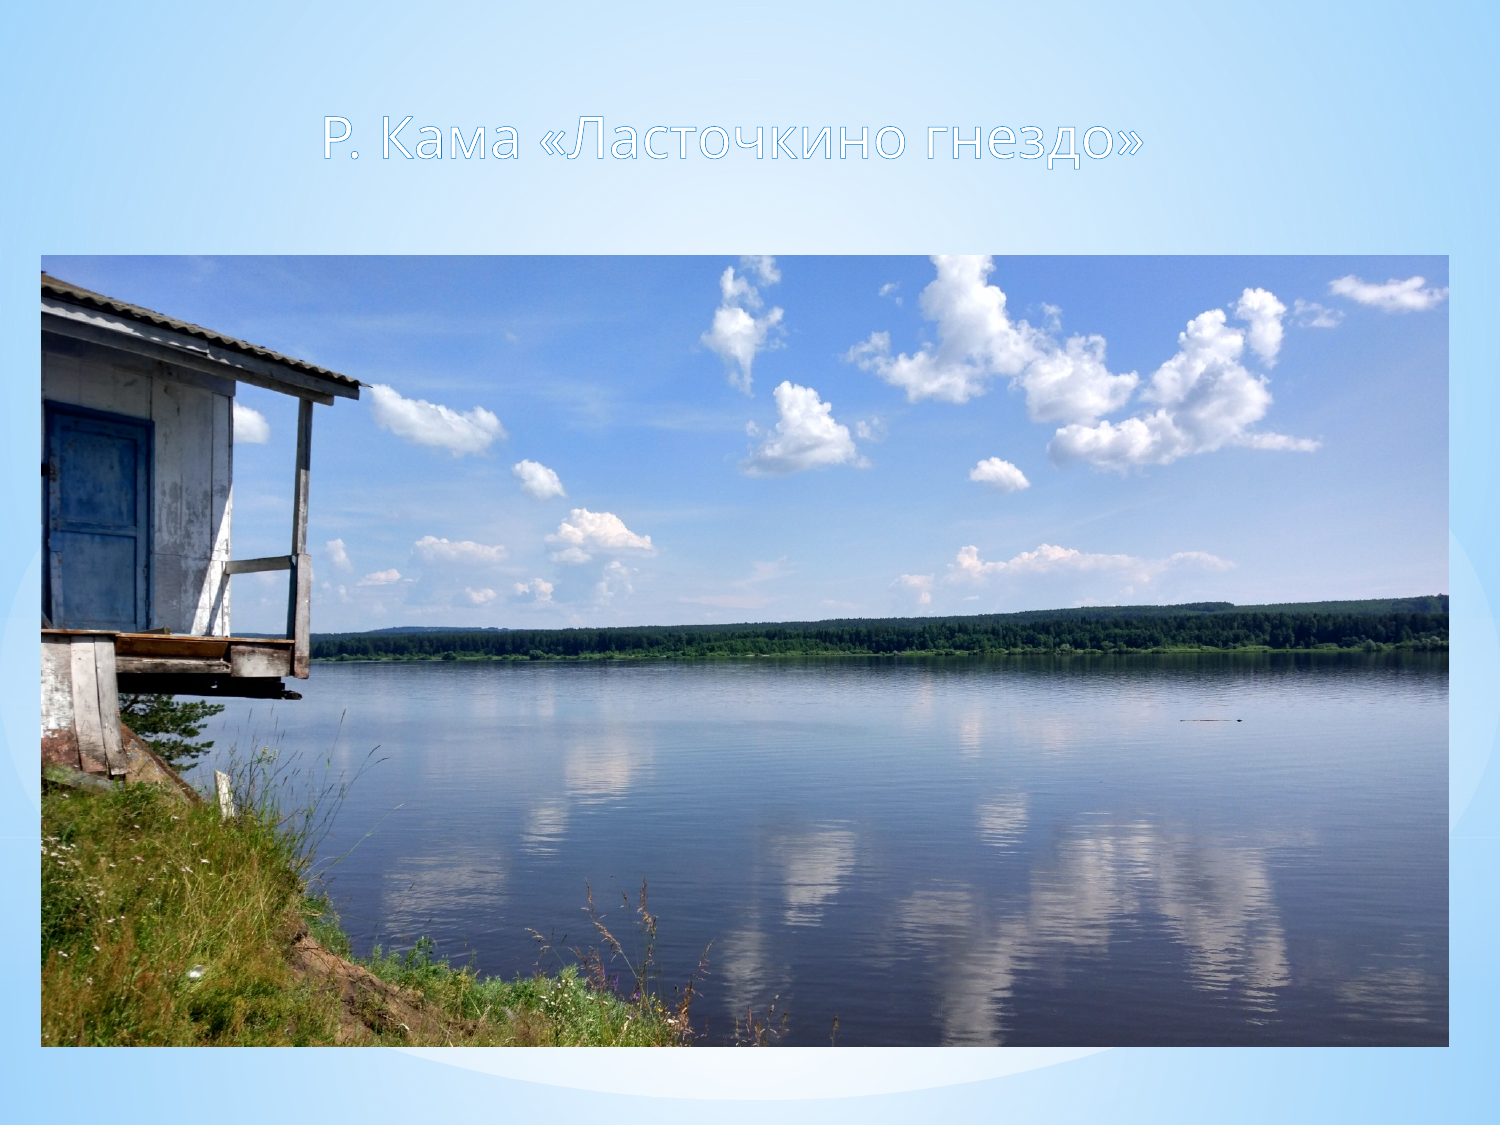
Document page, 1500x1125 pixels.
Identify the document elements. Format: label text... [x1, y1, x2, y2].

title Р. Кама «Ласточкино гнездо» [88, 30, 1376, 239]
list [40, 255, 1449, 1047]
